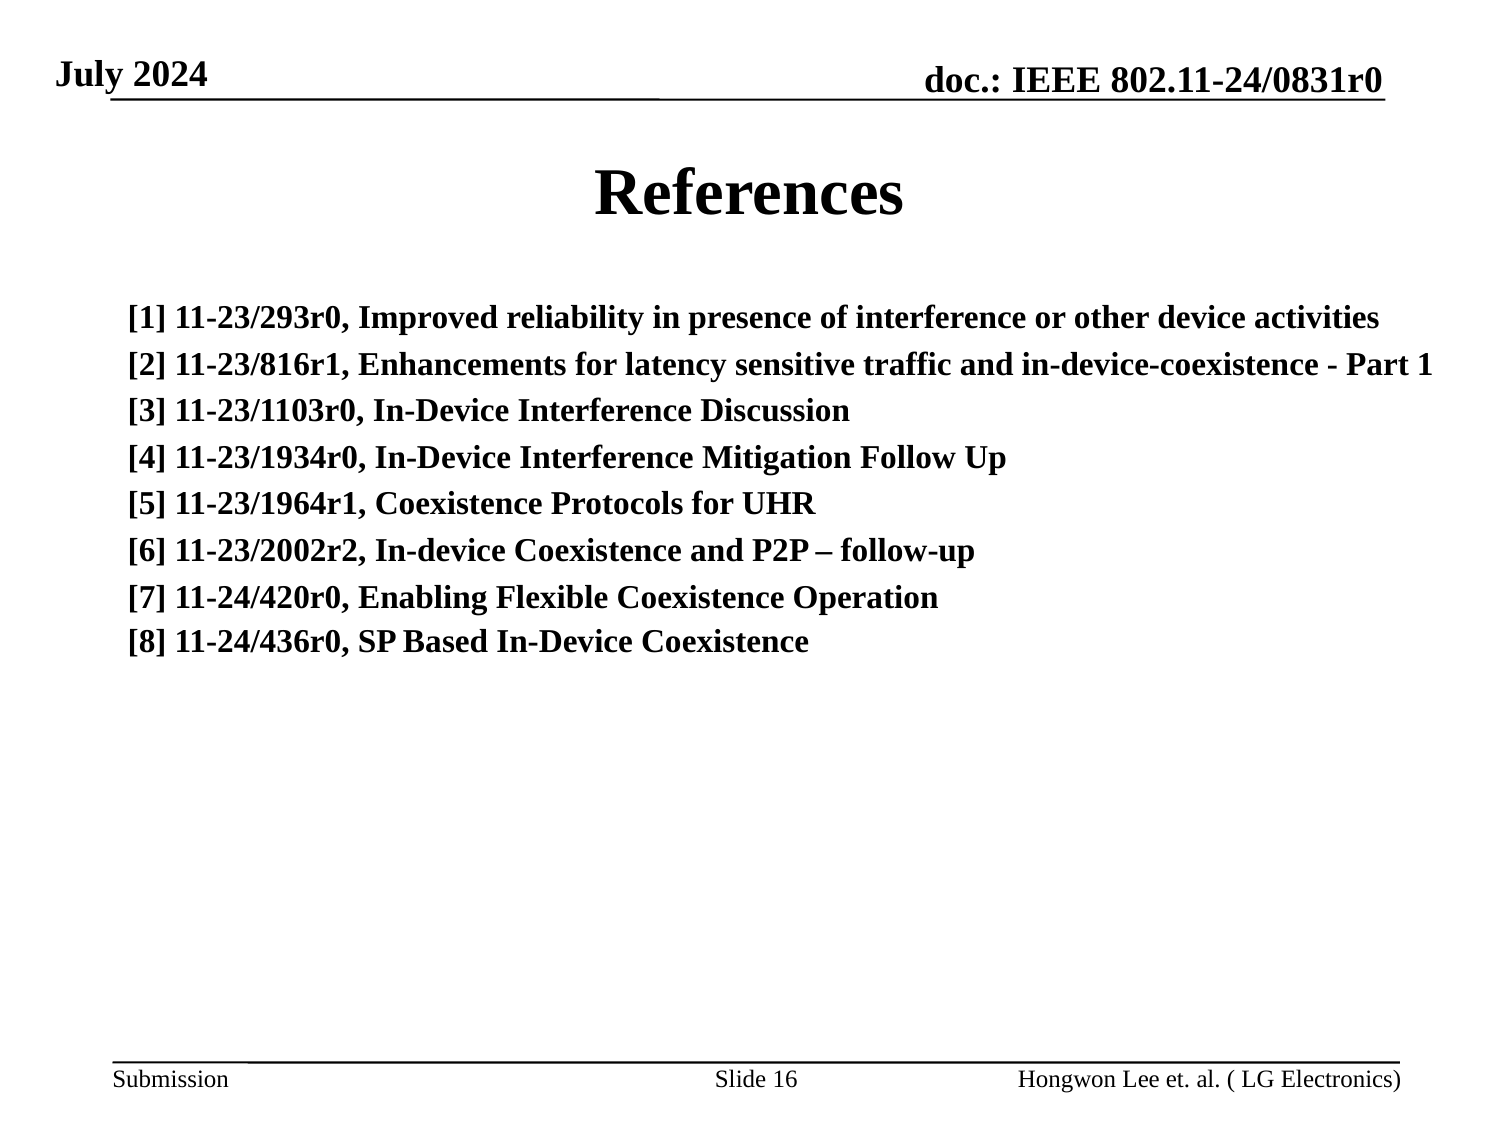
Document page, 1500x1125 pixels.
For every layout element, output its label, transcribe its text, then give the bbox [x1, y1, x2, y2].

footer Hongwon Lee et. al. ( LG Electronics) [1011, 1061, 1402, 1093]
list [1] 11-23/293r0, Improved reliability in presence of interference or other device activities [2] 11-23/816r1, Enhancements for latency sensitive traffic and in-device-coexistence - Part 1 [3] 11-23/1103r0, In-Device Interference Discussion [4] 11-23/1934r0, In-Device Interference Mitigation Follow Up [5] 11-23/1964r1, Coexistence Protocols for UHR [6] 11-23/2002r2, In-device Coexistence and P2P – follow-up [7] 11-24/420r0, Enabling Flexible Coexistence Operation [8] 11-24/436r0, SP Based In-Device Coexistence [112, 287, 1463, 1000]
title References [112, 112, 1388, 263]
slide_number Slide 16 [712, 1061, 800, 1093]
